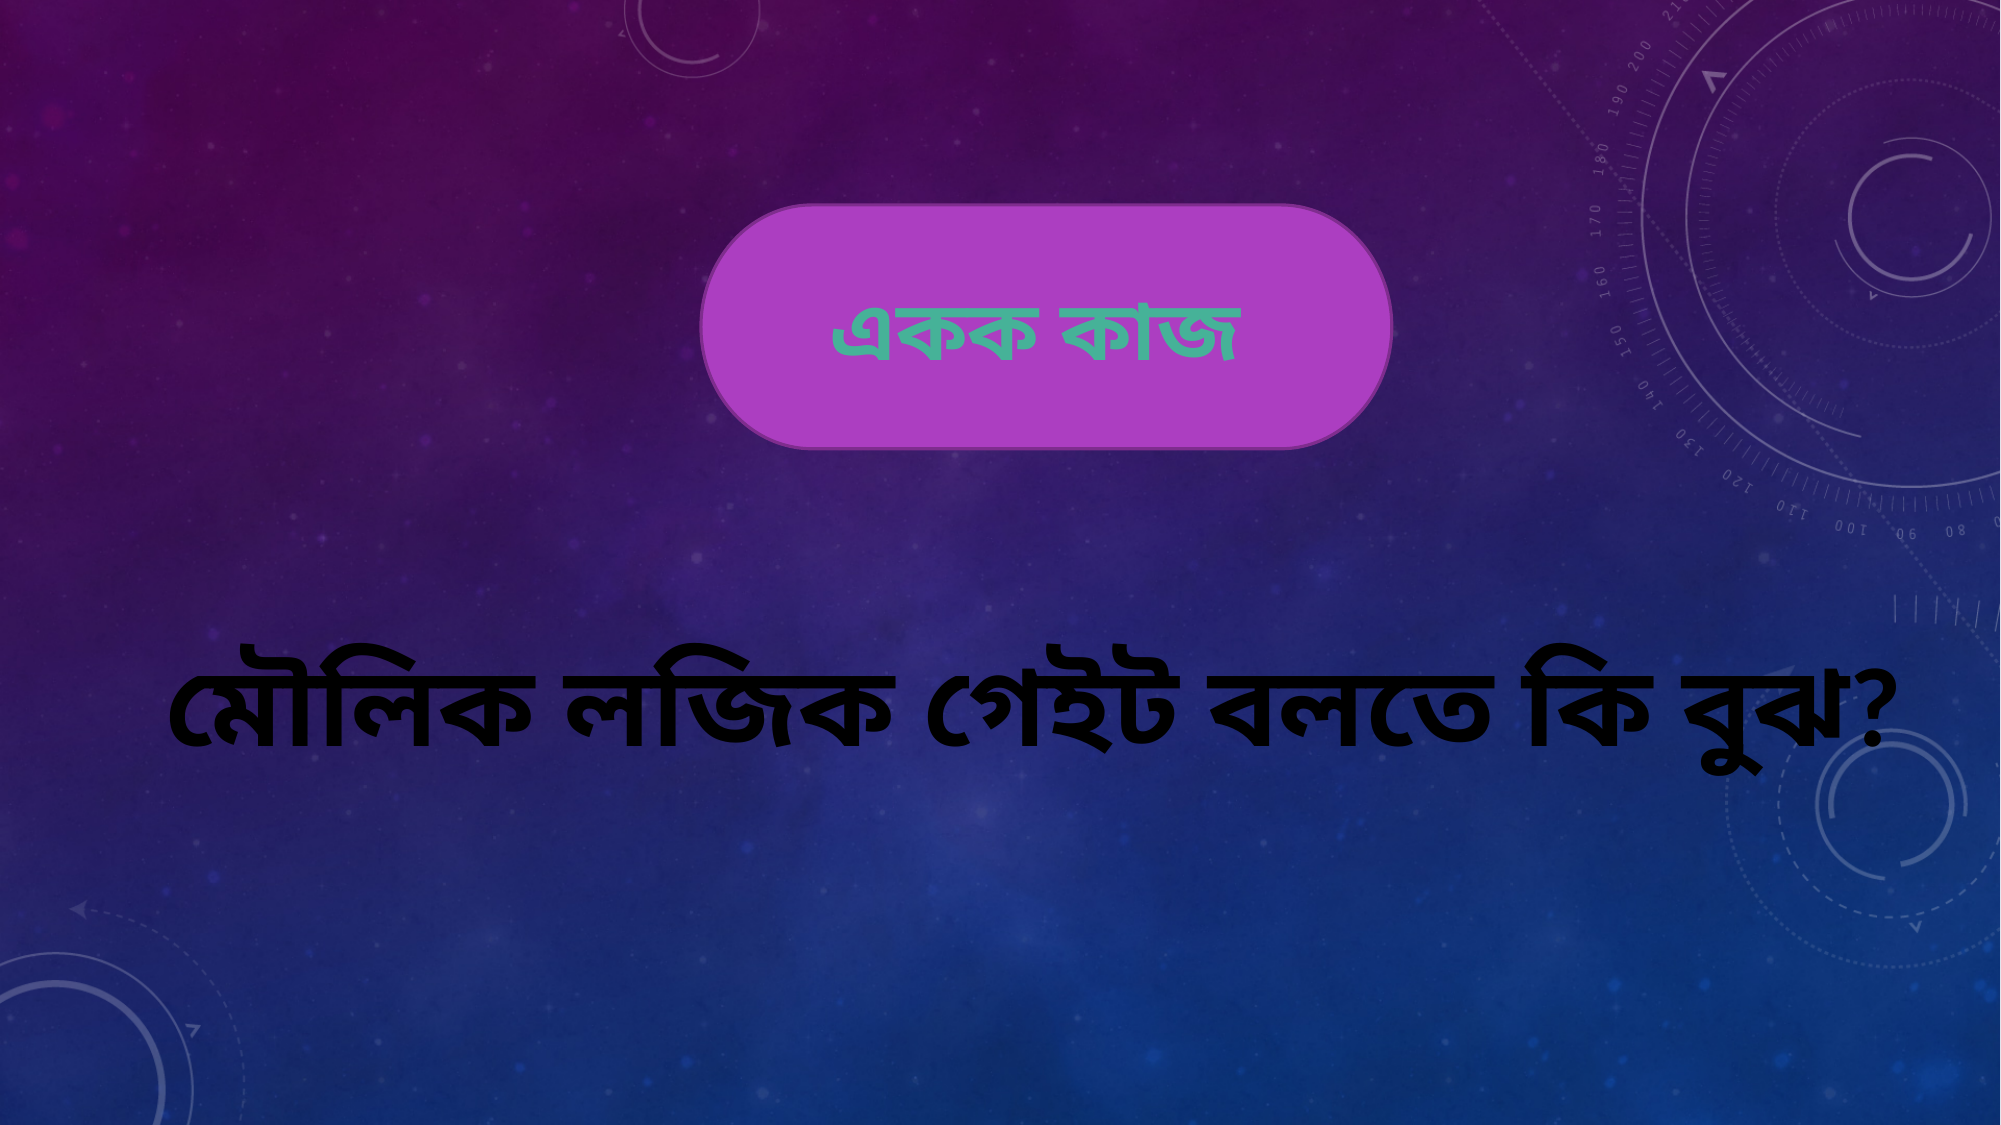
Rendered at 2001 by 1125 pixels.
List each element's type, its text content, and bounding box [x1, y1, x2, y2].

text_box মৌলিক লজিক গেইট বলতে কি বুঝ? [150, 626, 1943, 777]
picture [0, 0, 2001, 1125]
text_box একক কাজ [699, 203, 1394, 451]
